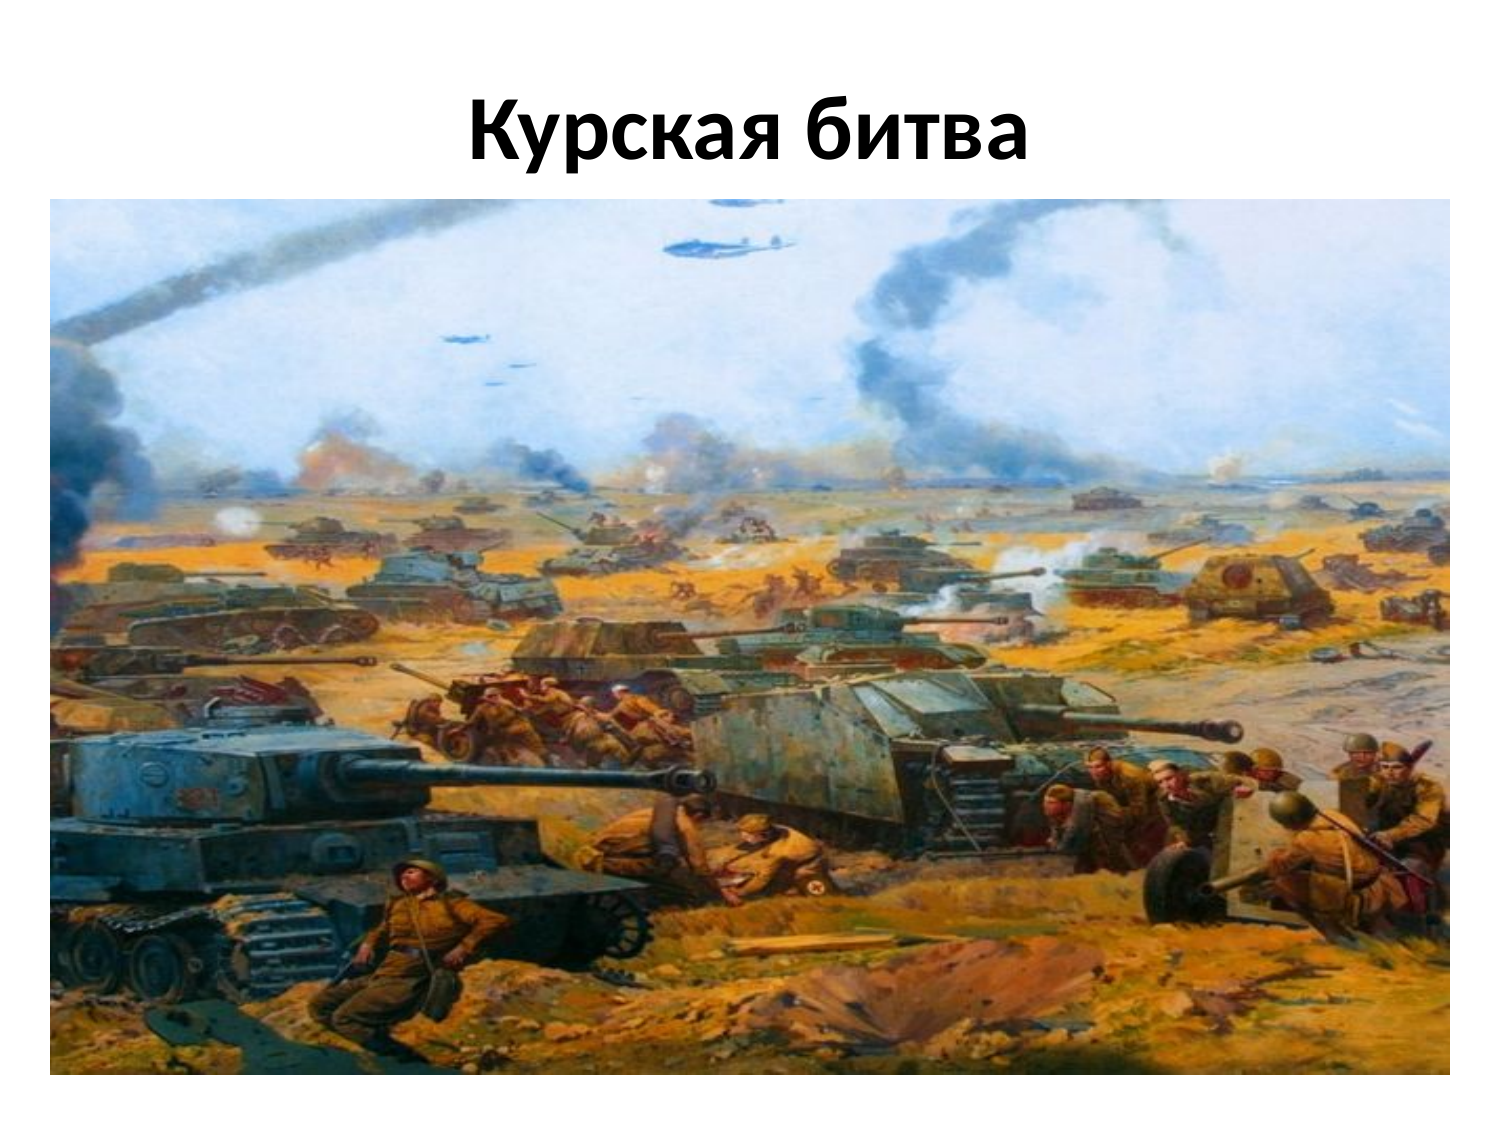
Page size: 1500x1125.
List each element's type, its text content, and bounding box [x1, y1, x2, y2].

title Курская битва [75, 45, 1425, 198]
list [49, 199, 1451, 1076]
